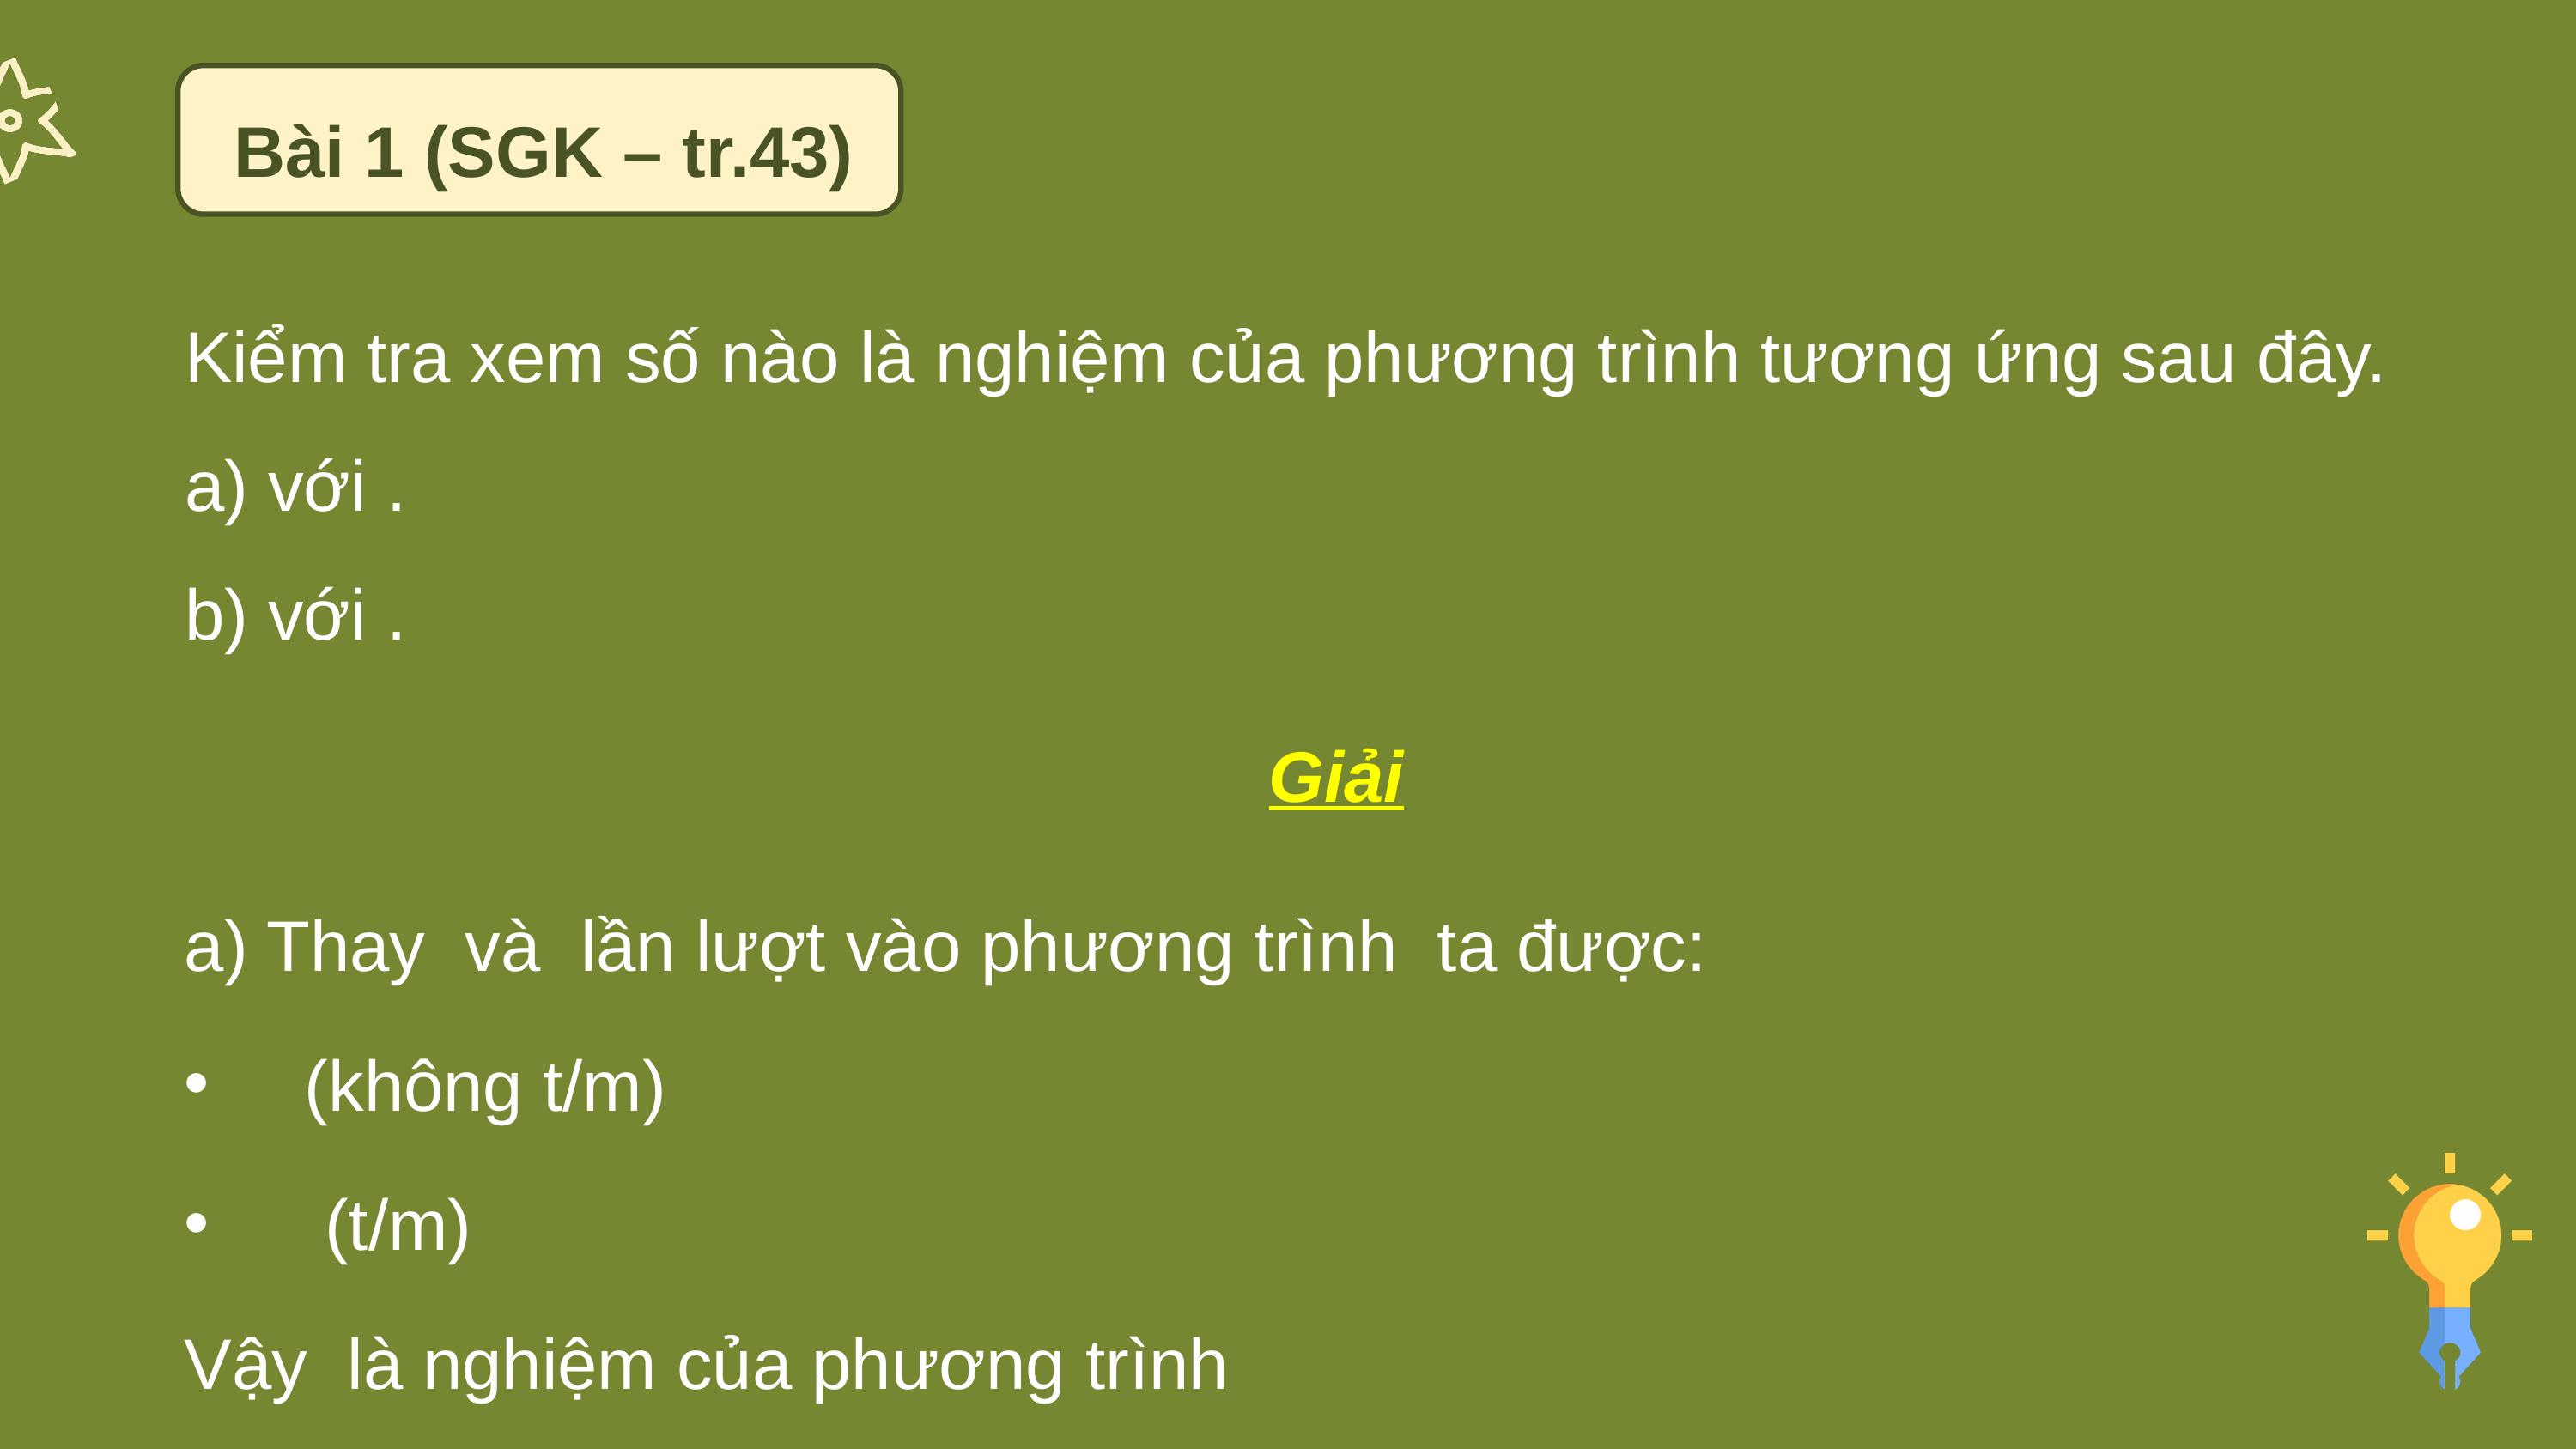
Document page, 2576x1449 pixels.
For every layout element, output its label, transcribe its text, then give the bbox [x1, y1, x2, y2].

text_box Giải [1255, 724, 1418, 823]
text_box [171, 44, 2486, 688]
picture [2367, 1153, 2533, 1390]
text_box [0, 49, 77, 186]
